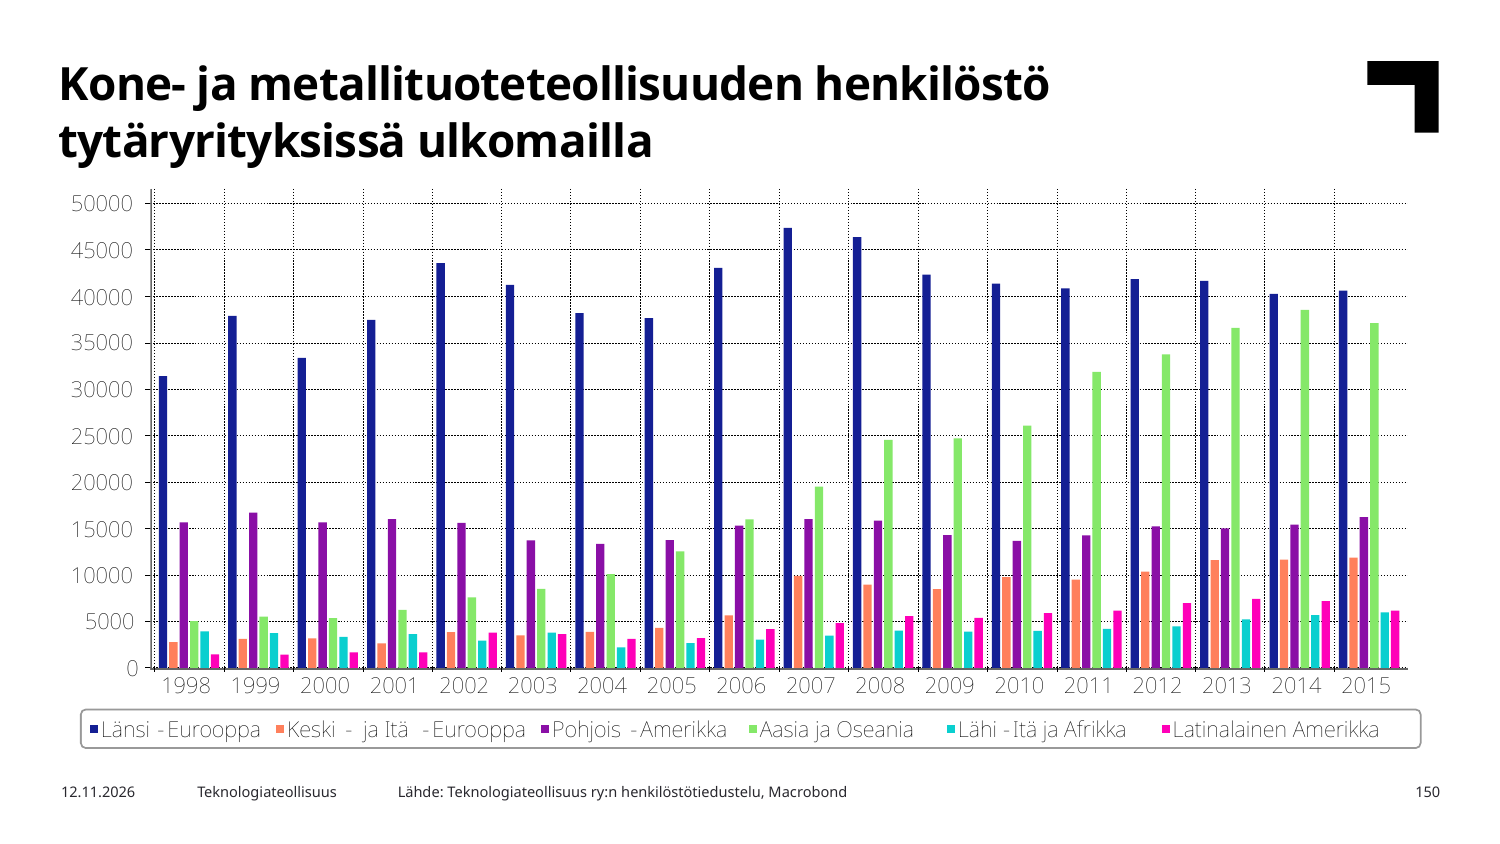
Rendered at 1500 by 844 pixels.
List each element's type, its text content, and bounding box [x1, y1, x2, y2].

list Kone- ja metallituoteteollisuuden henkilöstö tytäryrityksissä ulkomailla [41, 46, 1353, 153]
footer Teknologiateollisuus [182, 775, 382, 803]
slide_number 150 [1313, 775, 1456, 803]
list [62, 180, 1439, 763]
list Lähde: Teknologiateollisuus ry:n henkilöstötiedustelu, Macrobond [382, 775, 998, 824]
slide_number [46, 775, 182, 803]
